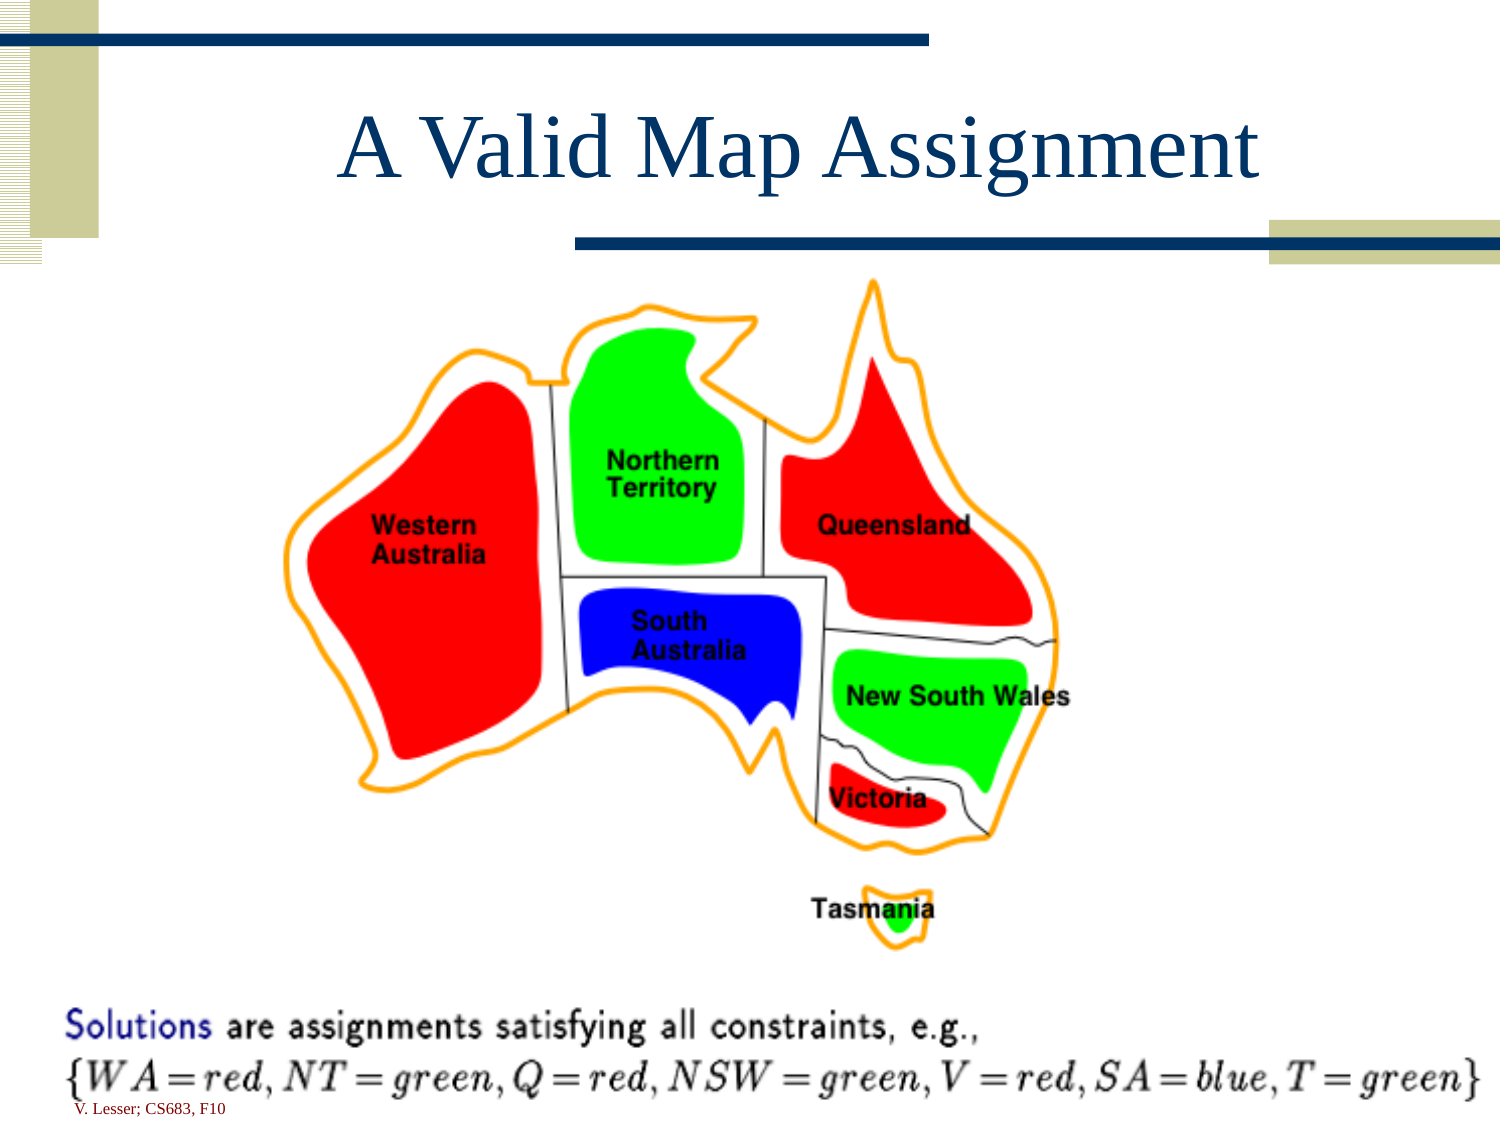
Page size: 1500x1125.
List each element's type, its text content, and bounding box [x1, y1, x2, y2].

picture [0, 266, 1500, 1125]
title A Valid Map Assignment [123, 59, 1474, 239]
